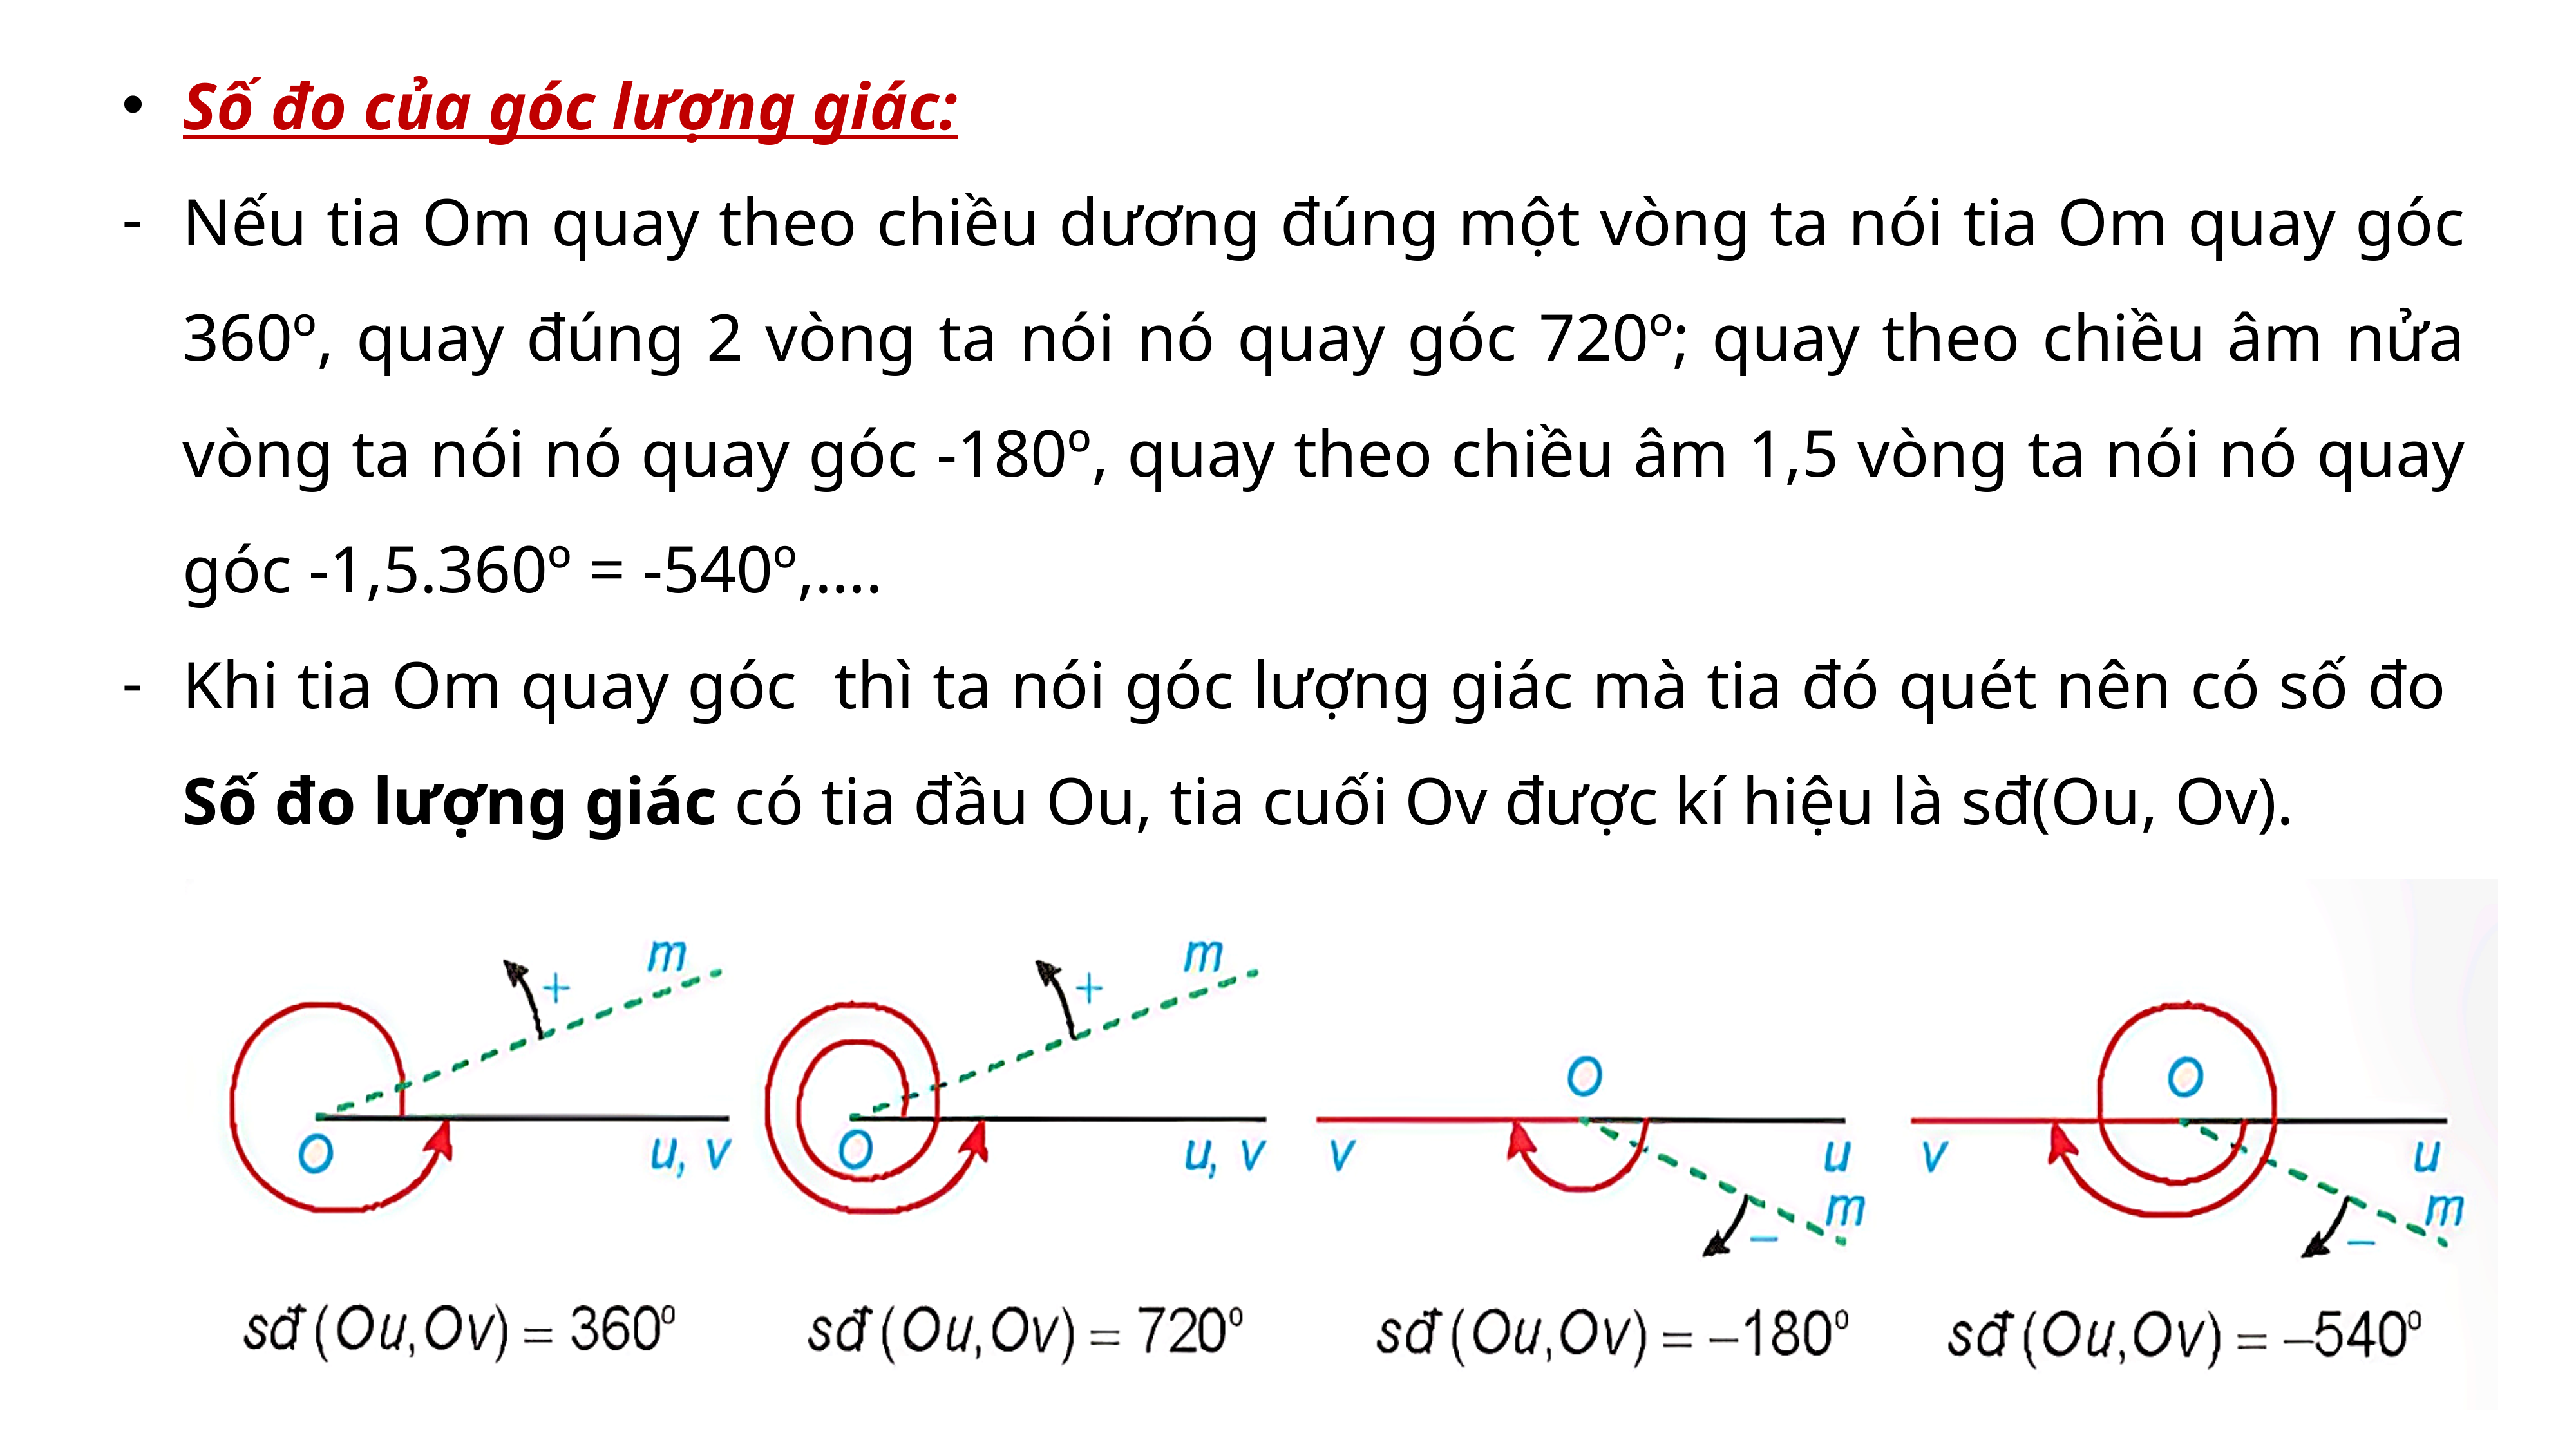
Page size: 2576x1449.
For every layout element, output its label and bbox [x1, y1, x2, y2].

picture [185, 879, 2498, 1411]
